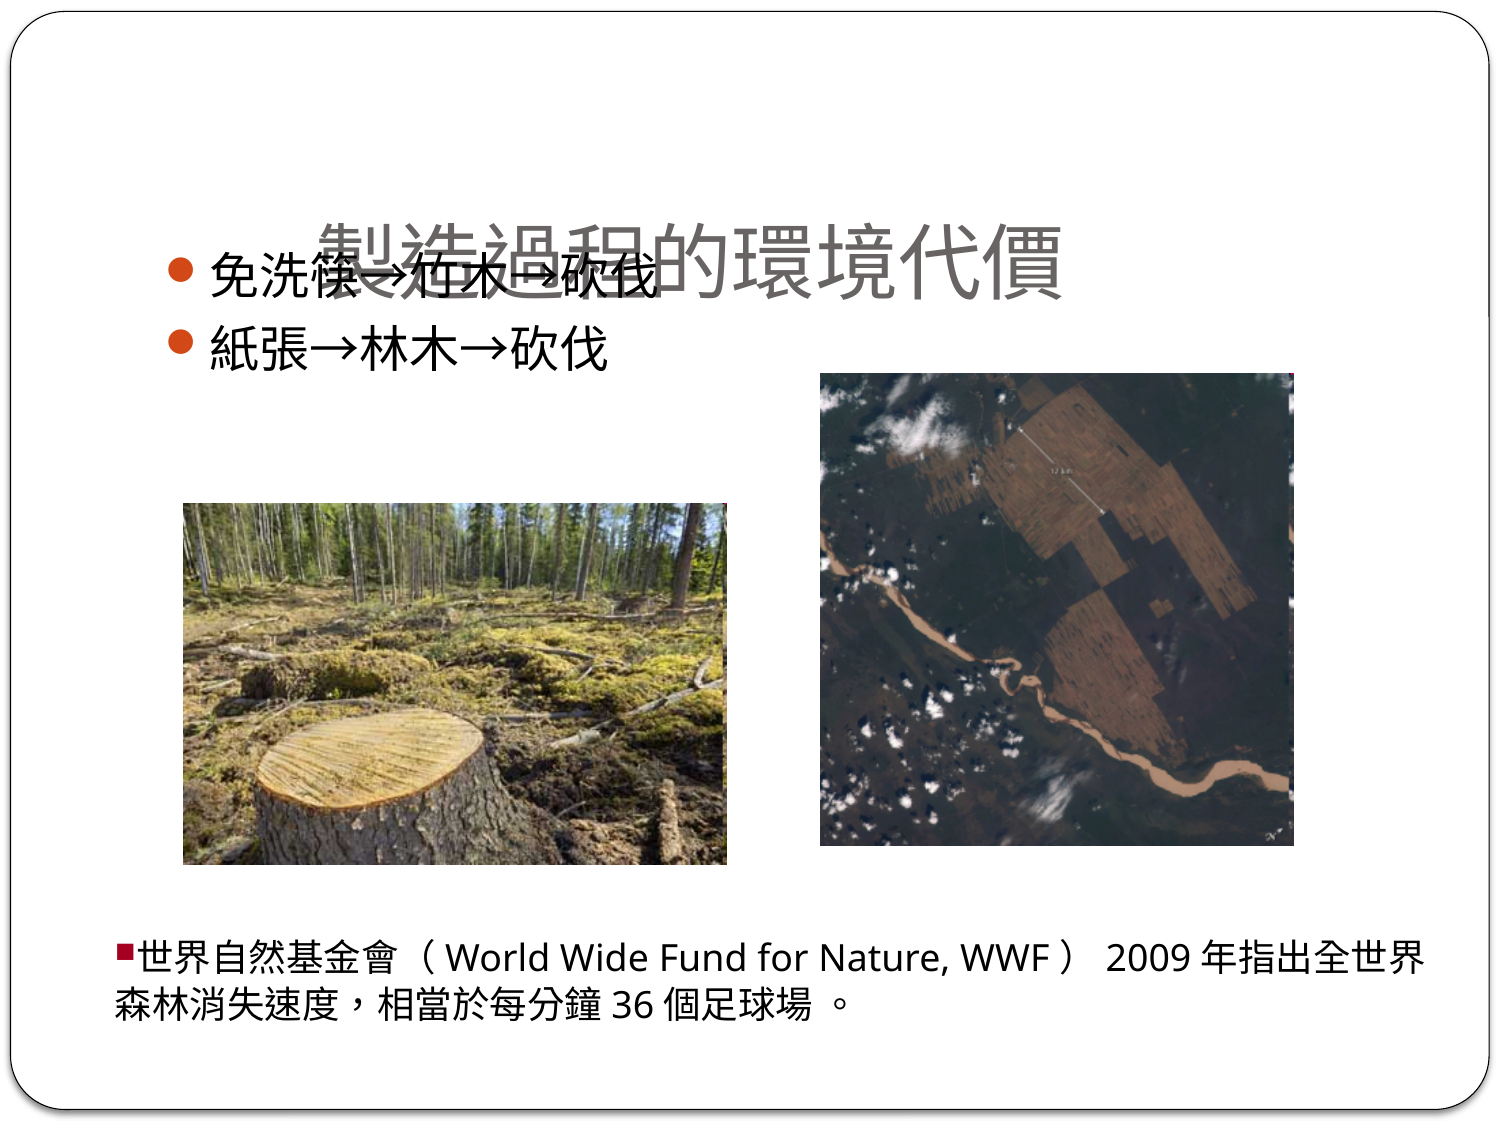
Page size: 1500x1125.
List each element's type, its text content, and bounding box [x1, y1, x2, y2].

list 免洗筷→竹木→砍伐 紙張→林木→砍伐 [150, 237, 1425, 924]
title 製造過程的環境代價 [301, 160, 1450, 325]
picture [820, 373, 1294, 847]
text_box 世界自然基金會（World Wide Fund for Nature, WWF）2009年指出全世界森林消失速度，相當於每分鐘36個足球場 。 [100, 924, 1453, 1100]
picture [182, 503, 727, 865]
